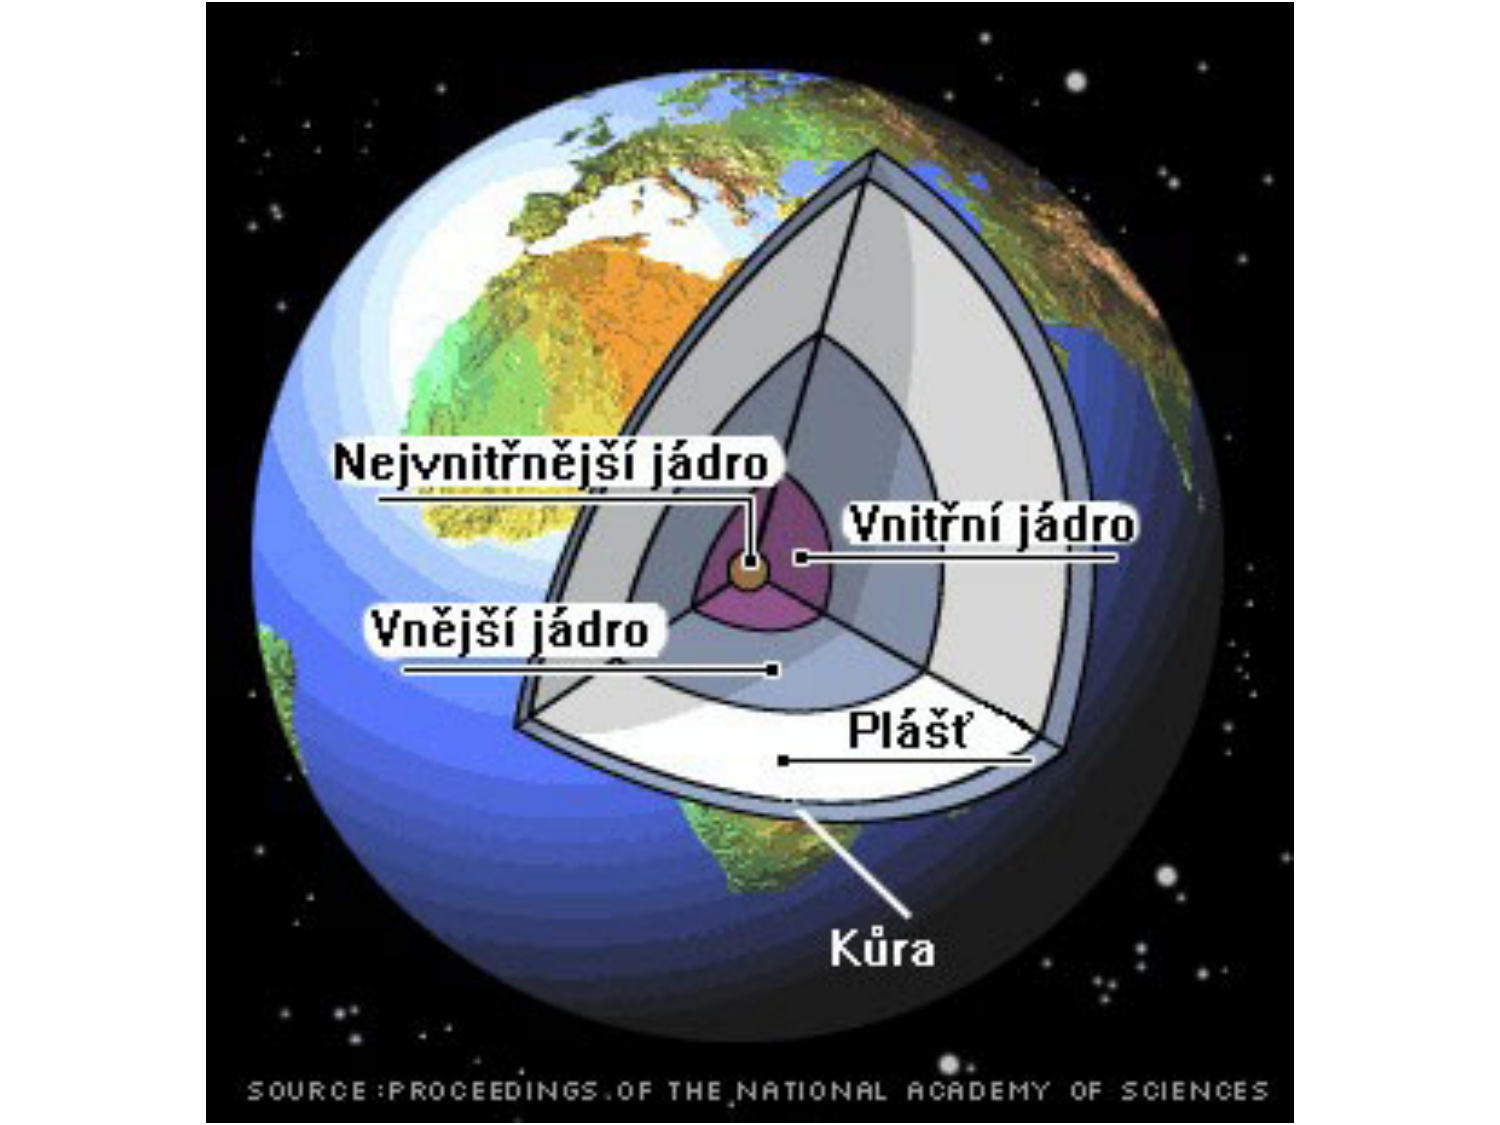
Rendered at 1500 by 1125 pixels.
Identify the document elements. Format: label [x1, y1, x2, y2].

picture [206, 2, 1294, 1123]
